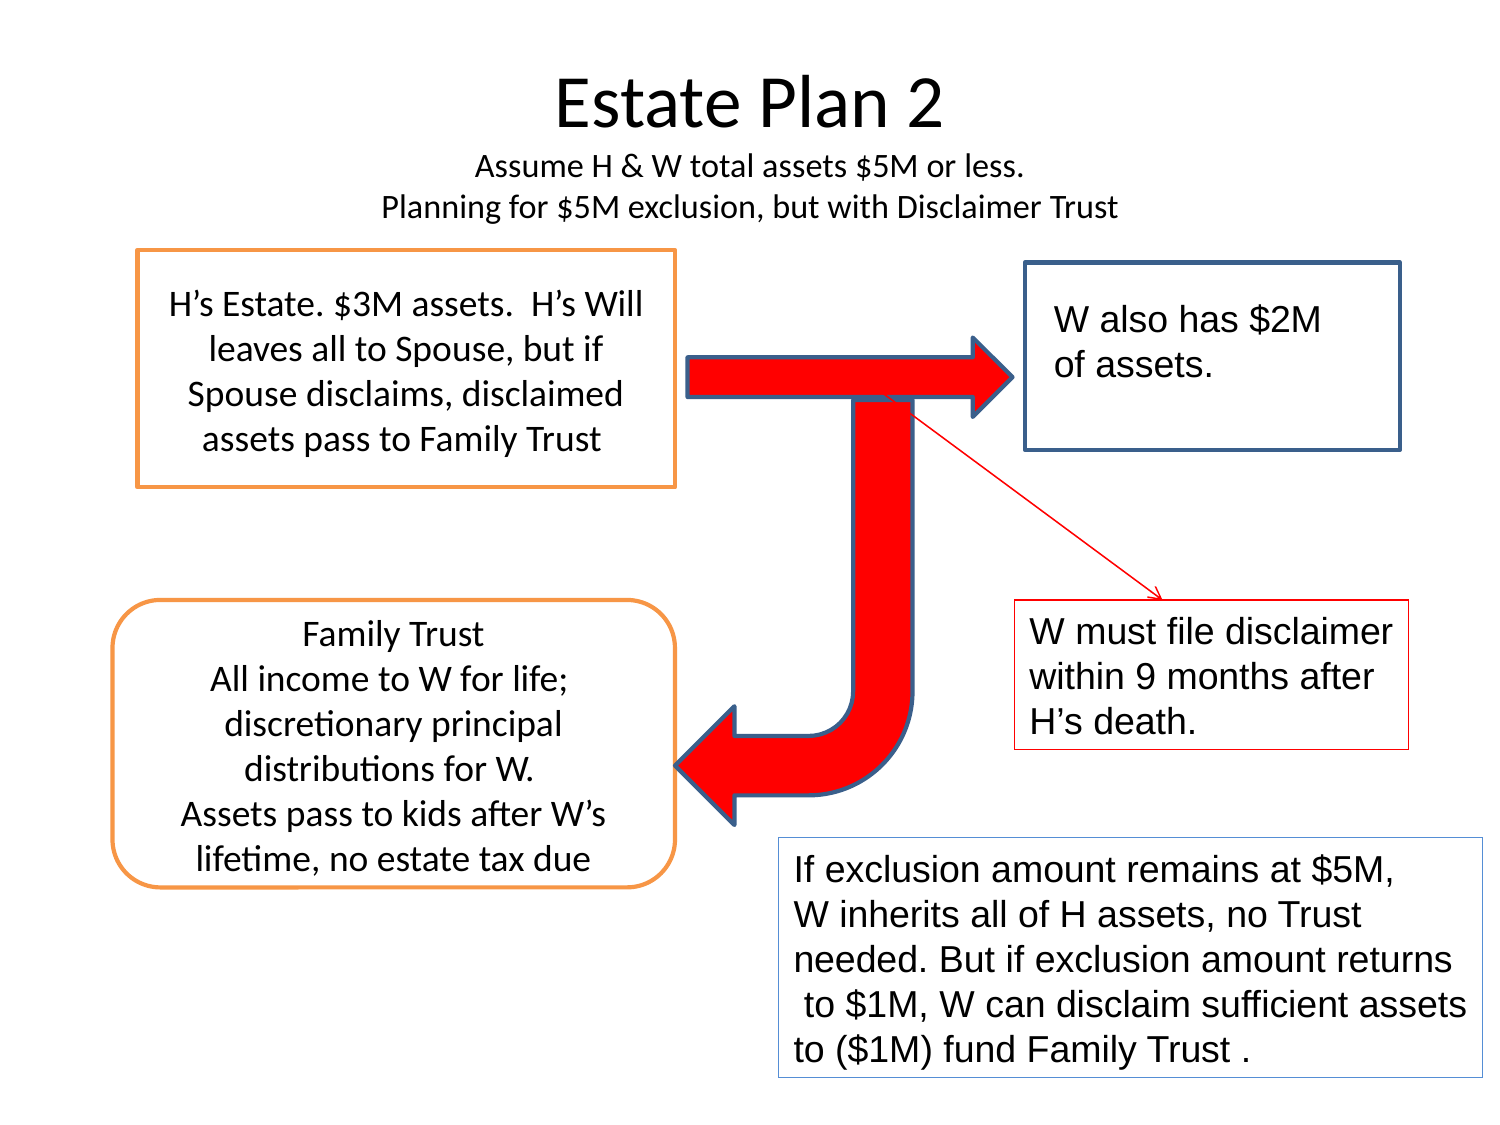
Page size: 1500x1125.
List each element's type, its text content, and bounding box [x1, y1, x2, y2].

text_box W also has $2M of assets. [1039, 287, 1338, 393]
text_box [685, 335, 1015, 400]
text_box [1023, 260, 1402, 452]
text_box H’s Estate. $3M assets. H’s Will leaves all to Spouse, but if Spouse disclaims, disclaimed assets pass to Family Trust [135, 248, 677, 489]
text_box [672, 397, 915, 827]
title Estate Plan 2 Assume H & W total assets $5M or less. Planning for $5M exclusion, but with Disclaimer Trust [74, 44, 1426, 233]
text_box W must file disclaimer within 9 months after H’s death. [1014, 599, 1409, 750]
text_box Family Trust All income to W for life; discretionary principal distributions for W. Assets pass to kids after W’s lifetime, no estate tax due [110, 597, 678, 890]
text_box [874, 387, 1163, 601]
text_box If exclusion amount remains at $5M, W inherits all of H assets, no Trust needed. But if exclusion amount returns to $1M, W can disclaim sufficient assets to ($1M) fund Family Trust . [778, 837, 1483, 1078]
